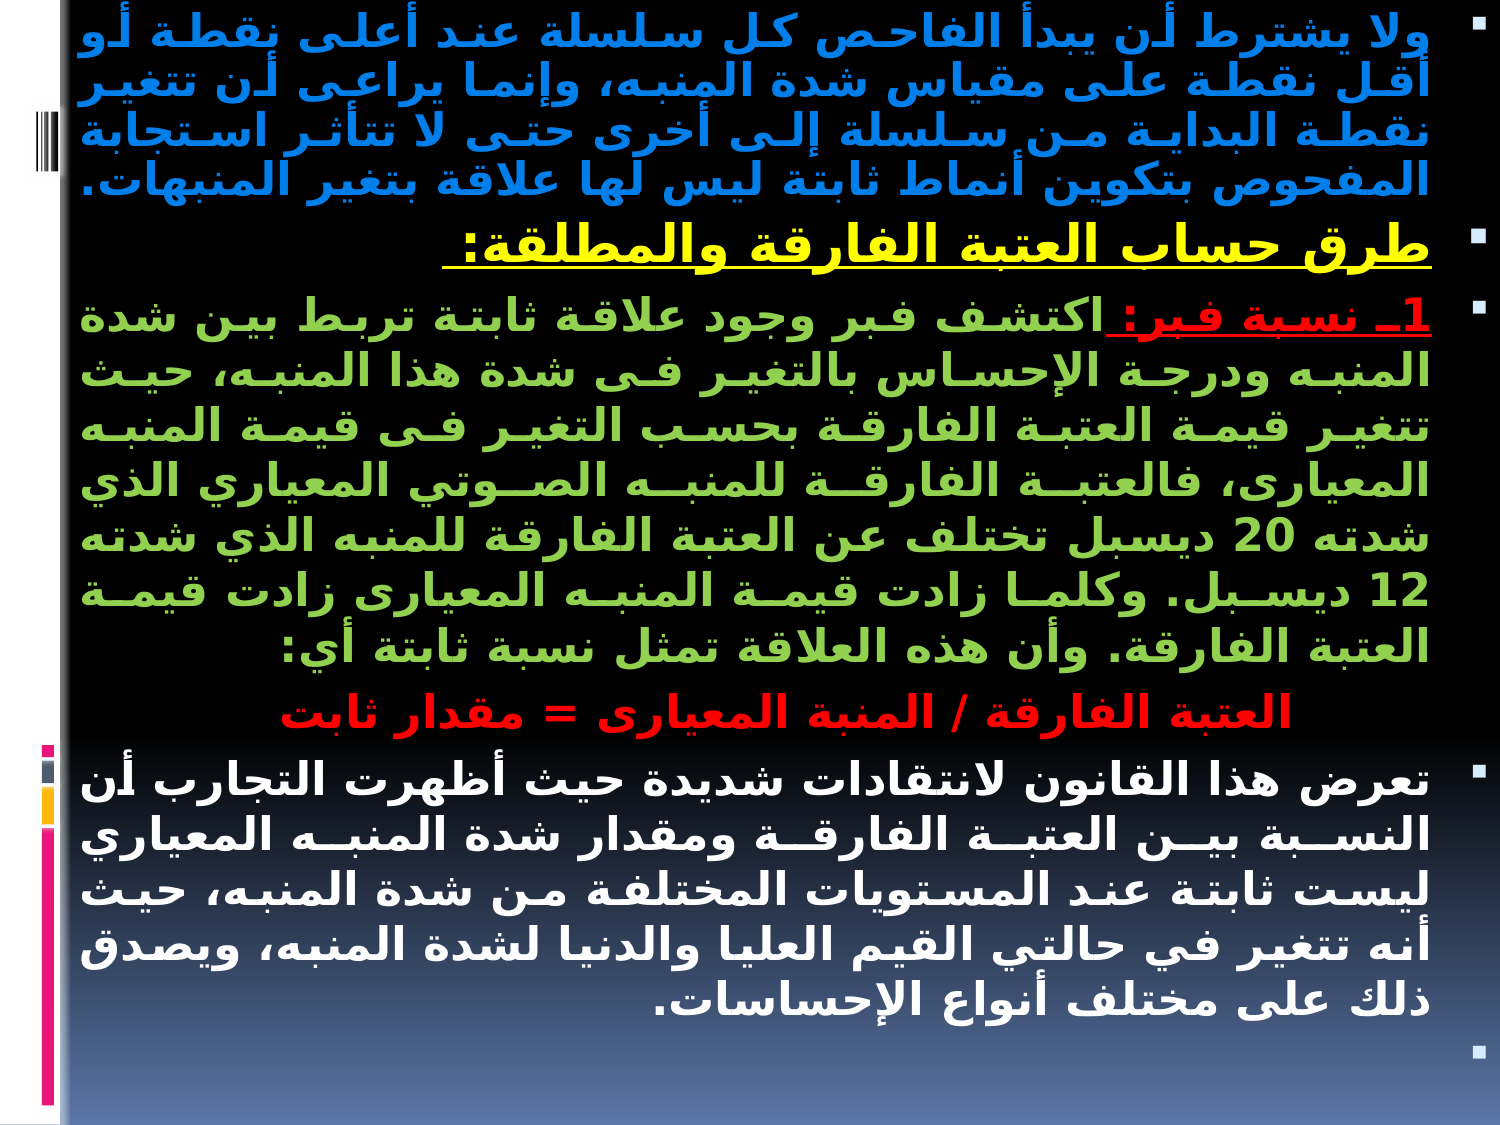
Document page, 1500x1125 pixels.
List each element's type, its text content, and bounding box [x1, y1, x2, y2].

list ولا يشترط أن يبدأ الفاحص كل سلسلة عند أعلى نقطة أو أقل نقطة على مقياس شدة المنبه، وإنما يراعى أن تتغير نقطة البداية من سلسلة إلى أخرى حتى لا تتأثر استجابة المفحوص بتكوين أنماط ثابتة ليس لها علاقة بتغير المنبهات. طرق حساب العتبة الفارقة والمطلقة: 1ـ نسبة فبر: اكتشف فبر وجود علاقة ثابتة تربط بين شدة المنبه ودرجة الإحساس بالتغير فى شدة هذا المنبه، حيث تتغير قيمة العتبة الفارقة بحسب التغير فى قيمة المنبه المعيارى، فالعتبة الفارقة للمنبه الصوتي المعياري الذي شدته 20 ديسبل تختلف عن العتبة الفارقة للمنبه الذي شدته 12 ديسبل. وكلما زادت قيمة المنبه المعيارى زادت قيمة العتبة الفارقة. وأن هذه العلاقة تمثل نسبة ثابتة أي: العتبة الفارقة / المنبة المعيارى = مقدار ثابت تعرض هذا القانون لانتقادات شديدة حيث أظهرت التجارب أن النسبة بين العتبة الفارقة ومقدار شدة المنبه المعياري ليست ثابتة عند المستويات المختلفة من شدة المنبه، حيث أنه تتغير في حالتي القيم العليا والدنيا لشدة المنبه، ويصدق ذلك على مختلف أنواع الإحساسات. [64, 0, 1500, 1125]
